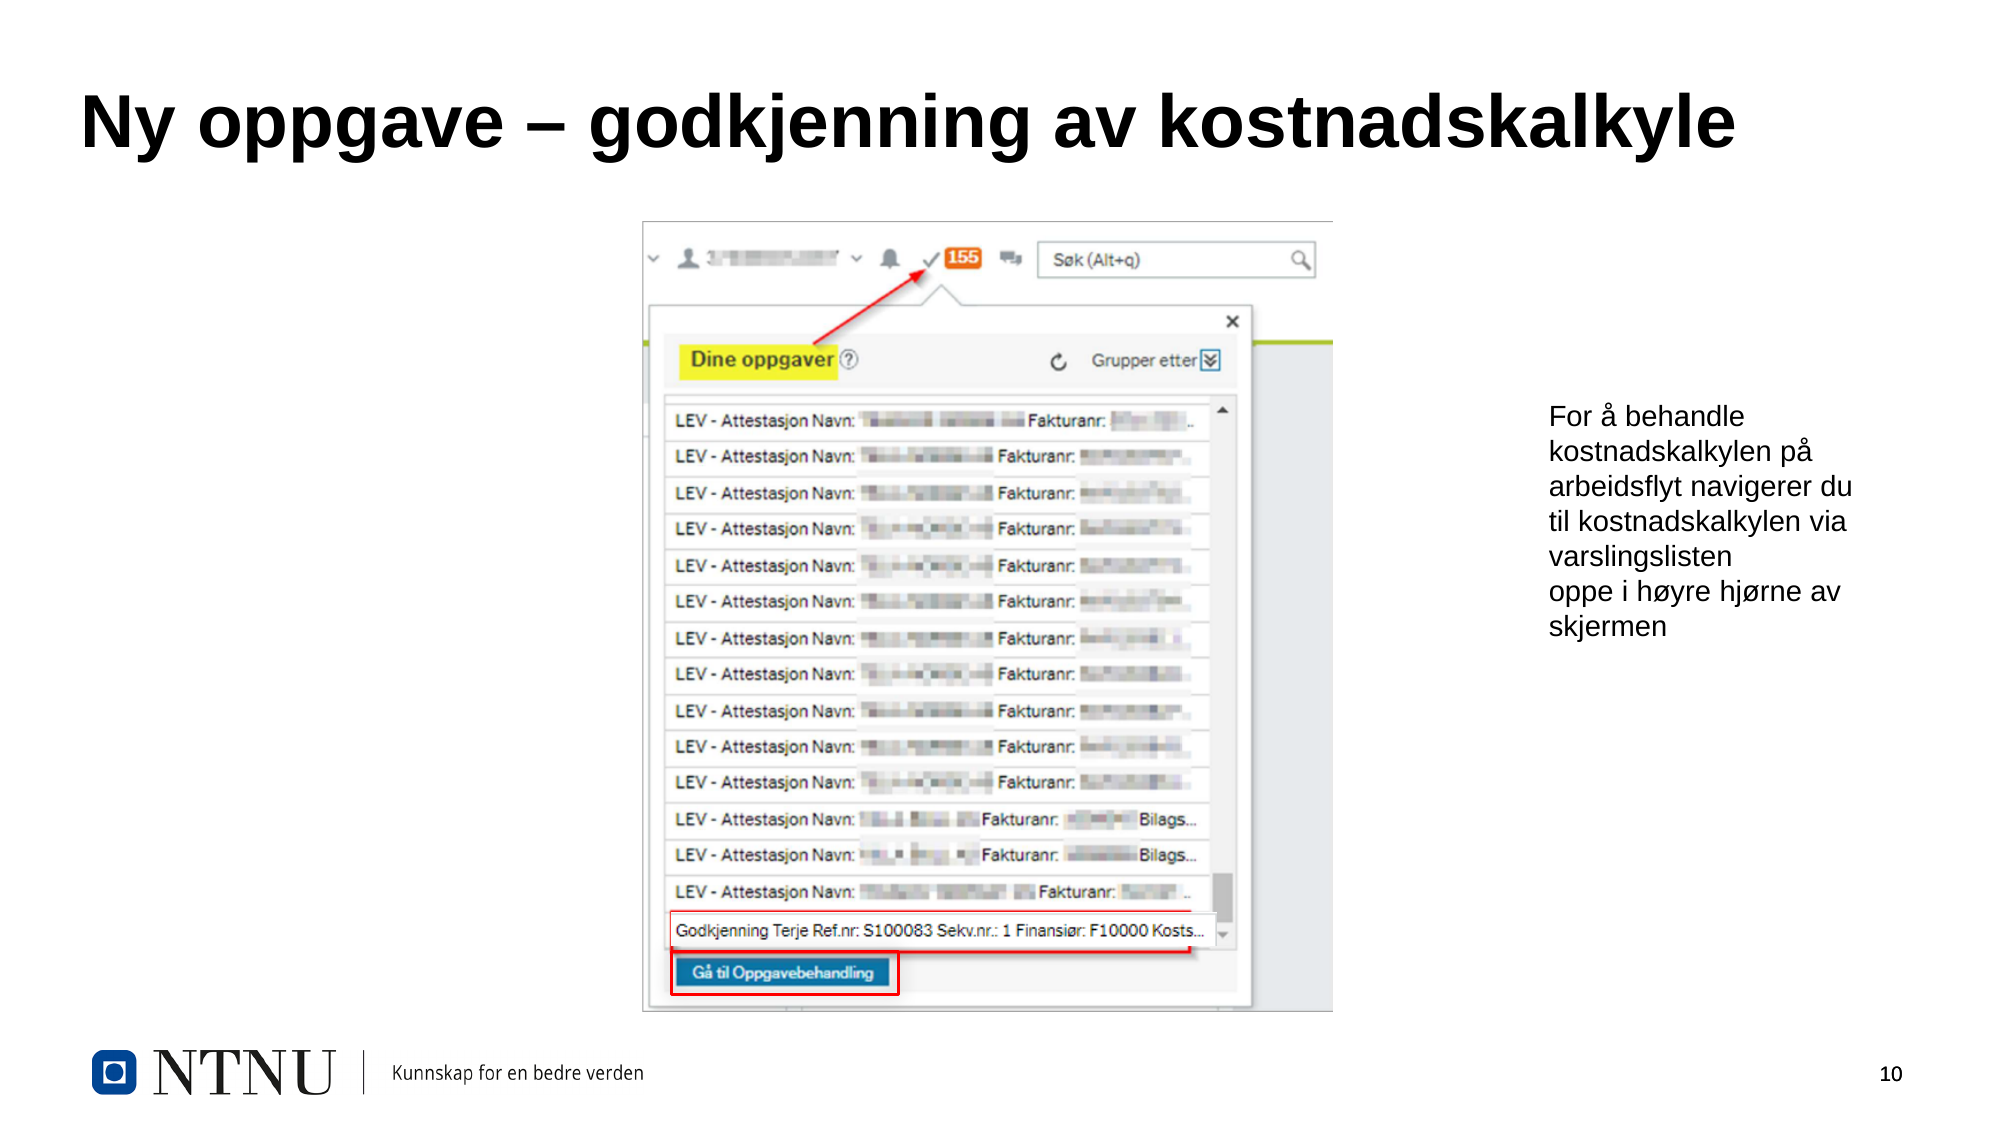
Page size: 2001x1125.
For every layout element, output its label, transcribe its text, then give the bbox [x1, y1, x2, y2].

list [639, 220, 1334, 1012]
text_box For å behandle kostnadskalkylen på arbeidsflyt navigerer du til kostnadskalkylen via varslingslisten oppe i høyre hjørne av skjermen [1533, 389, 1888, 650]
picture [92, 1050, 644, 1095]
picture [671, 912, 1218, 946]
title Ny oppgave – godkjenning av kostnadskalkyle [65, 65, 1908, 172]
